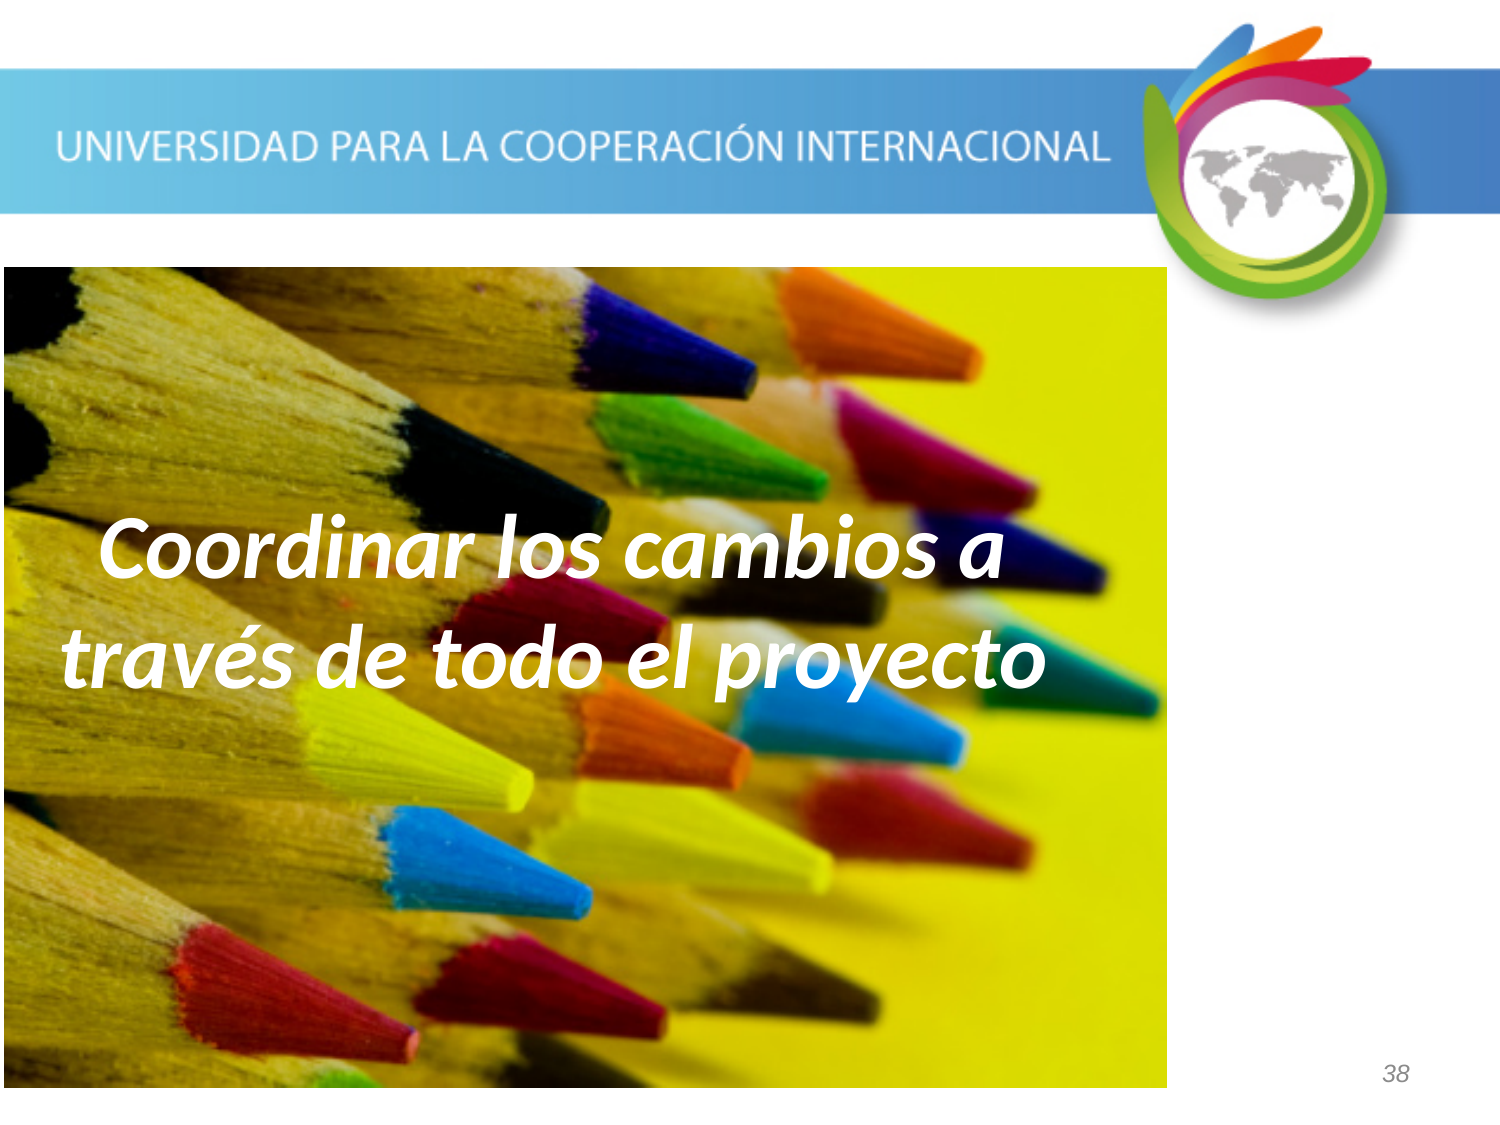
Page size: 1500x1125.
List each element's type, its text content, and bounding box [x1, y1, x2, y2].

picture [0, 0, 1500, 1125]
slide_number 38 [1074, 1042, 1425, 1103]
